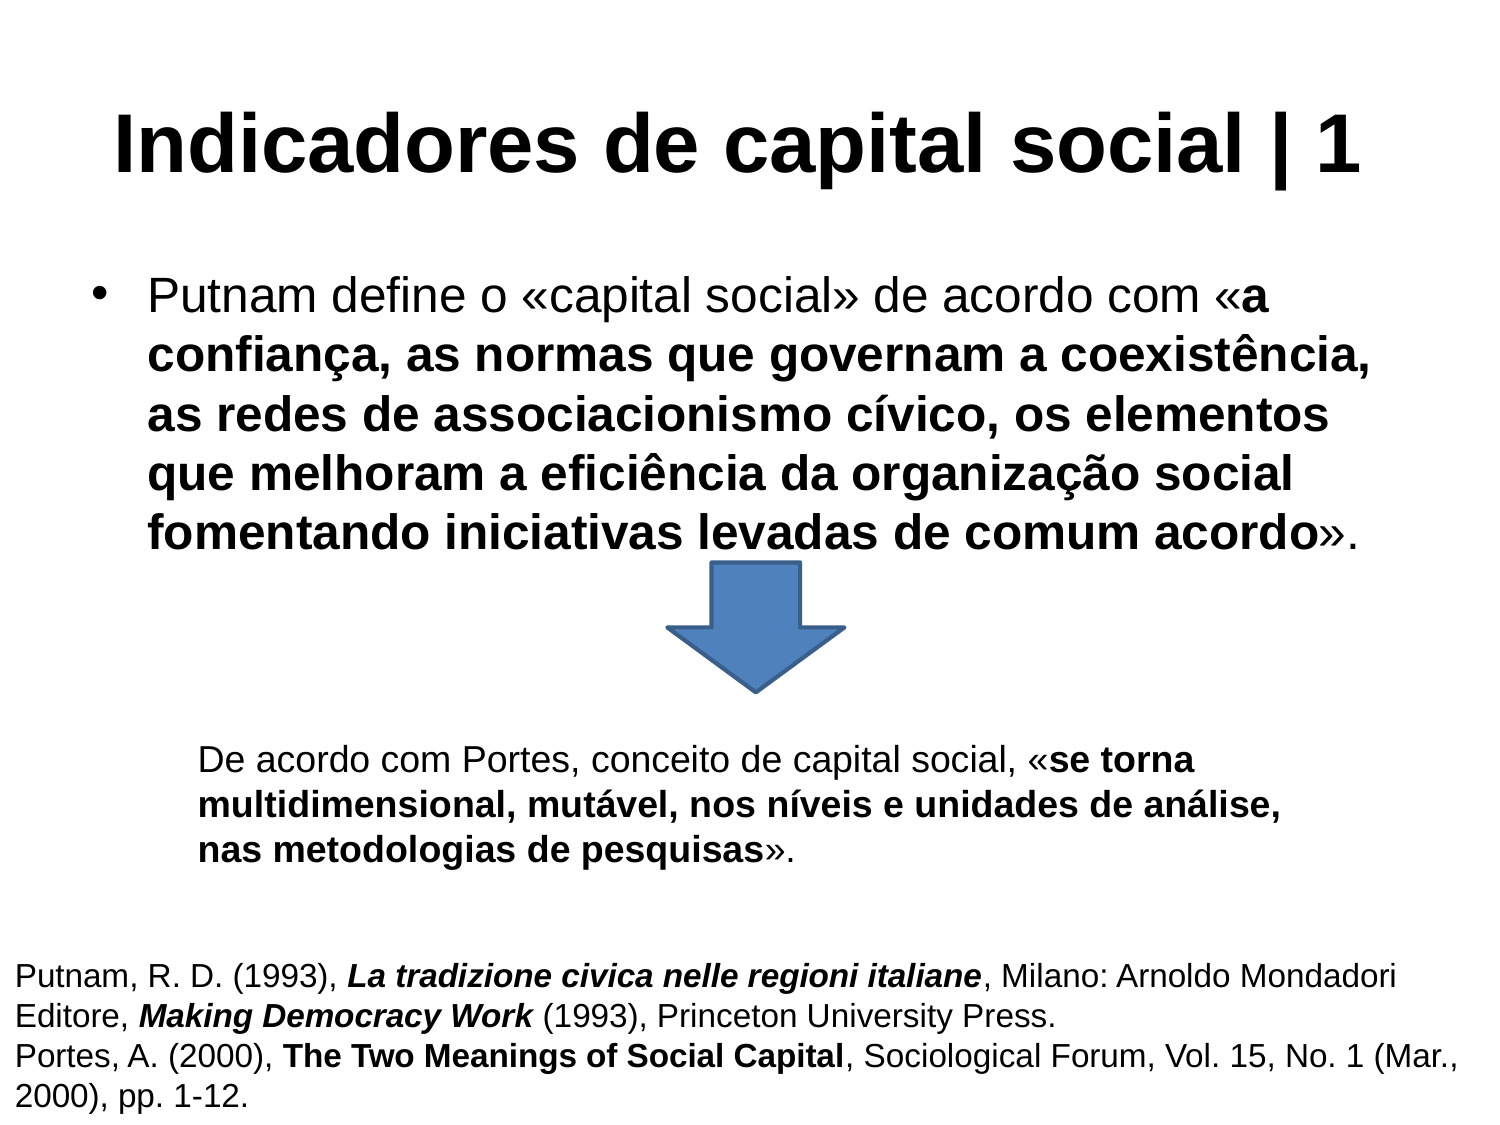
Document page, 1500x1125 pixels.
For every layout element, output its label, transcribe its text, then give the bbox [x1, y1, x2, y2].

title Indicadores de capital social | 1 [75, 45, 1425, 233]
list Putnam define o «capital social» de acordo com «a confiança, as normas que governam a coexistência, as redes de associacionismo cívico, os elementos que melhoram a eficiência da organização social fomentando iniciativas levadas de comum acordo». [76, 255, 1427, 568]
text_box De acordo com Portes, conceito de capital social, «se torna multidimensional, mutável, nos níveis e unidades de análise, nas metodologias de pesquisas». [182, 727, 1329, 878]
text_box [665, 560, 847, 695]
text_box Putnam, R. D. (1993), La tradizione civica nelle regioni italiane, Milano: Arnoldo Mondadori Editore, Making Democracy Work (1993), Princeton University Press. Portes, A. (2000), The Two Meanings of Social Capital, Sociological Forum, Vol. 15, No. 1 (Mar., 2000), pp. 1-12. [0, 947, 1483, 1122]
